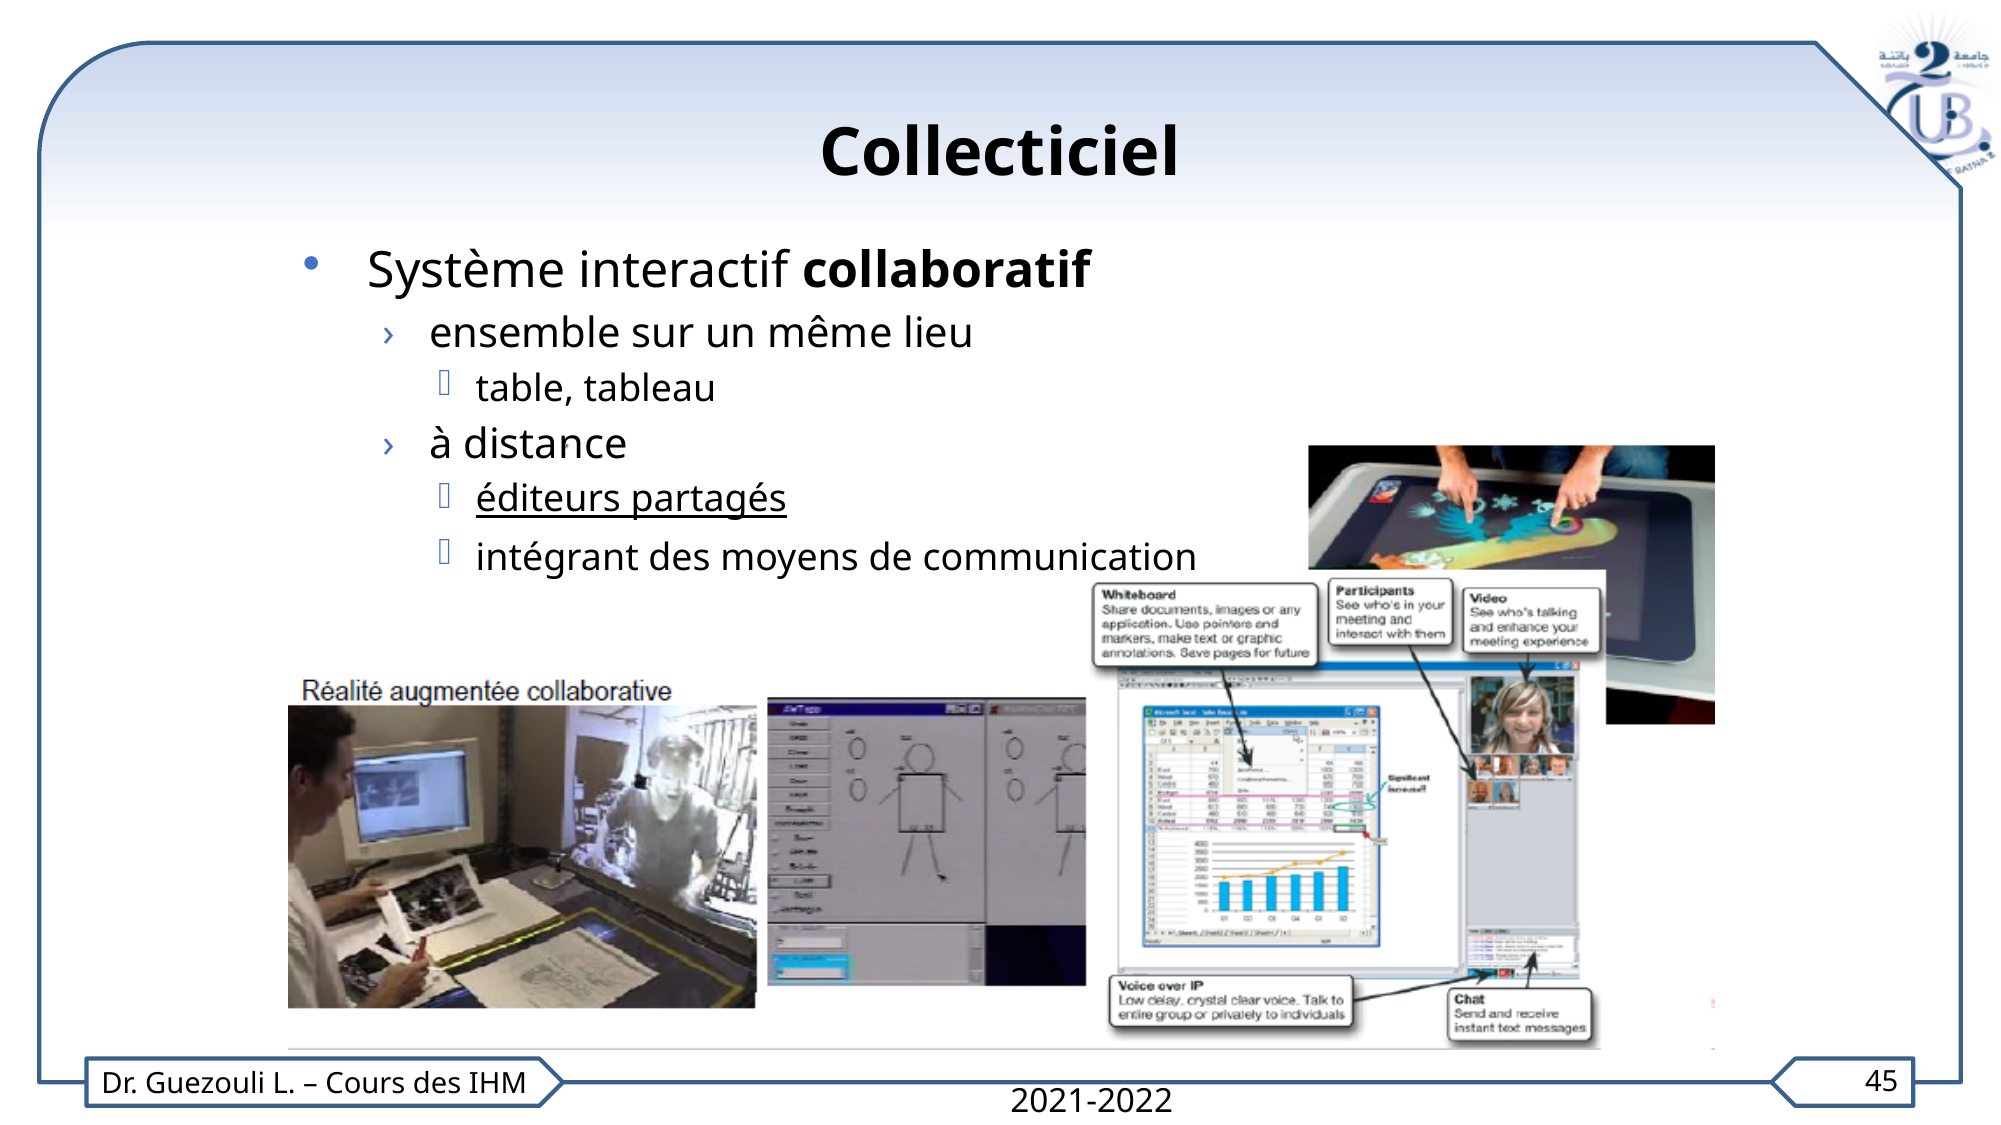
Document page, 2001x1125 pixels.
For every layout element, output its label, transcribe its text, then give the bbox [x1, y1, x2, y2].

picture [1874, 4, 2000, 195]
text_box Système interactif collaboratif ensemble sur un même lieu table, tableau à distance éditeurs partagés intégrant des moyens de communication [279, 230, 1630, 1035]
picture [288, 444, 1715, 1051]
title Collecticiel [324, 101, 1675, 197]
